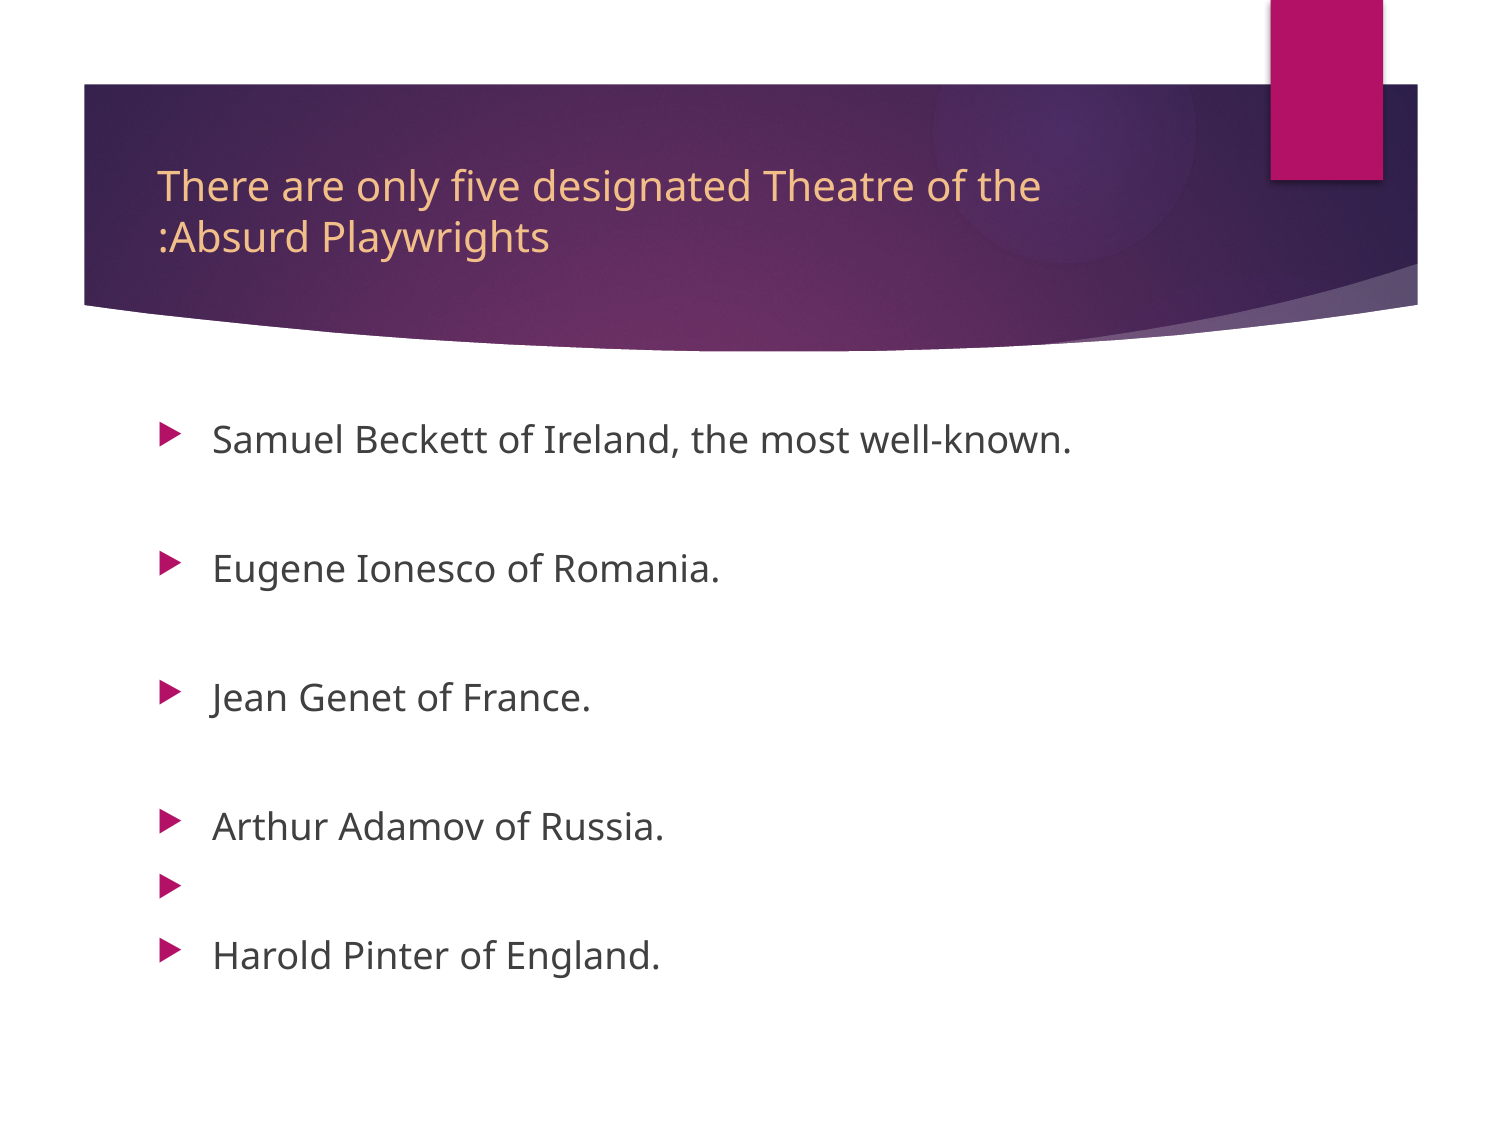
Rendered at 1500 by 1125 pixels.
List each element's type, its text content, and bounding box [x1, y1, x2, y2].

list Samuel Beckett of Ireland, the most well-known. Eugene Ionesco of Romania. Jean Genet of France. Arthur Adamov of Russia. Harold Pinter of England. [141, 408, 1183, 988]
title There are only five designated Theatre of the Absurd Playwrights: [142, 152, 1183, 269]
